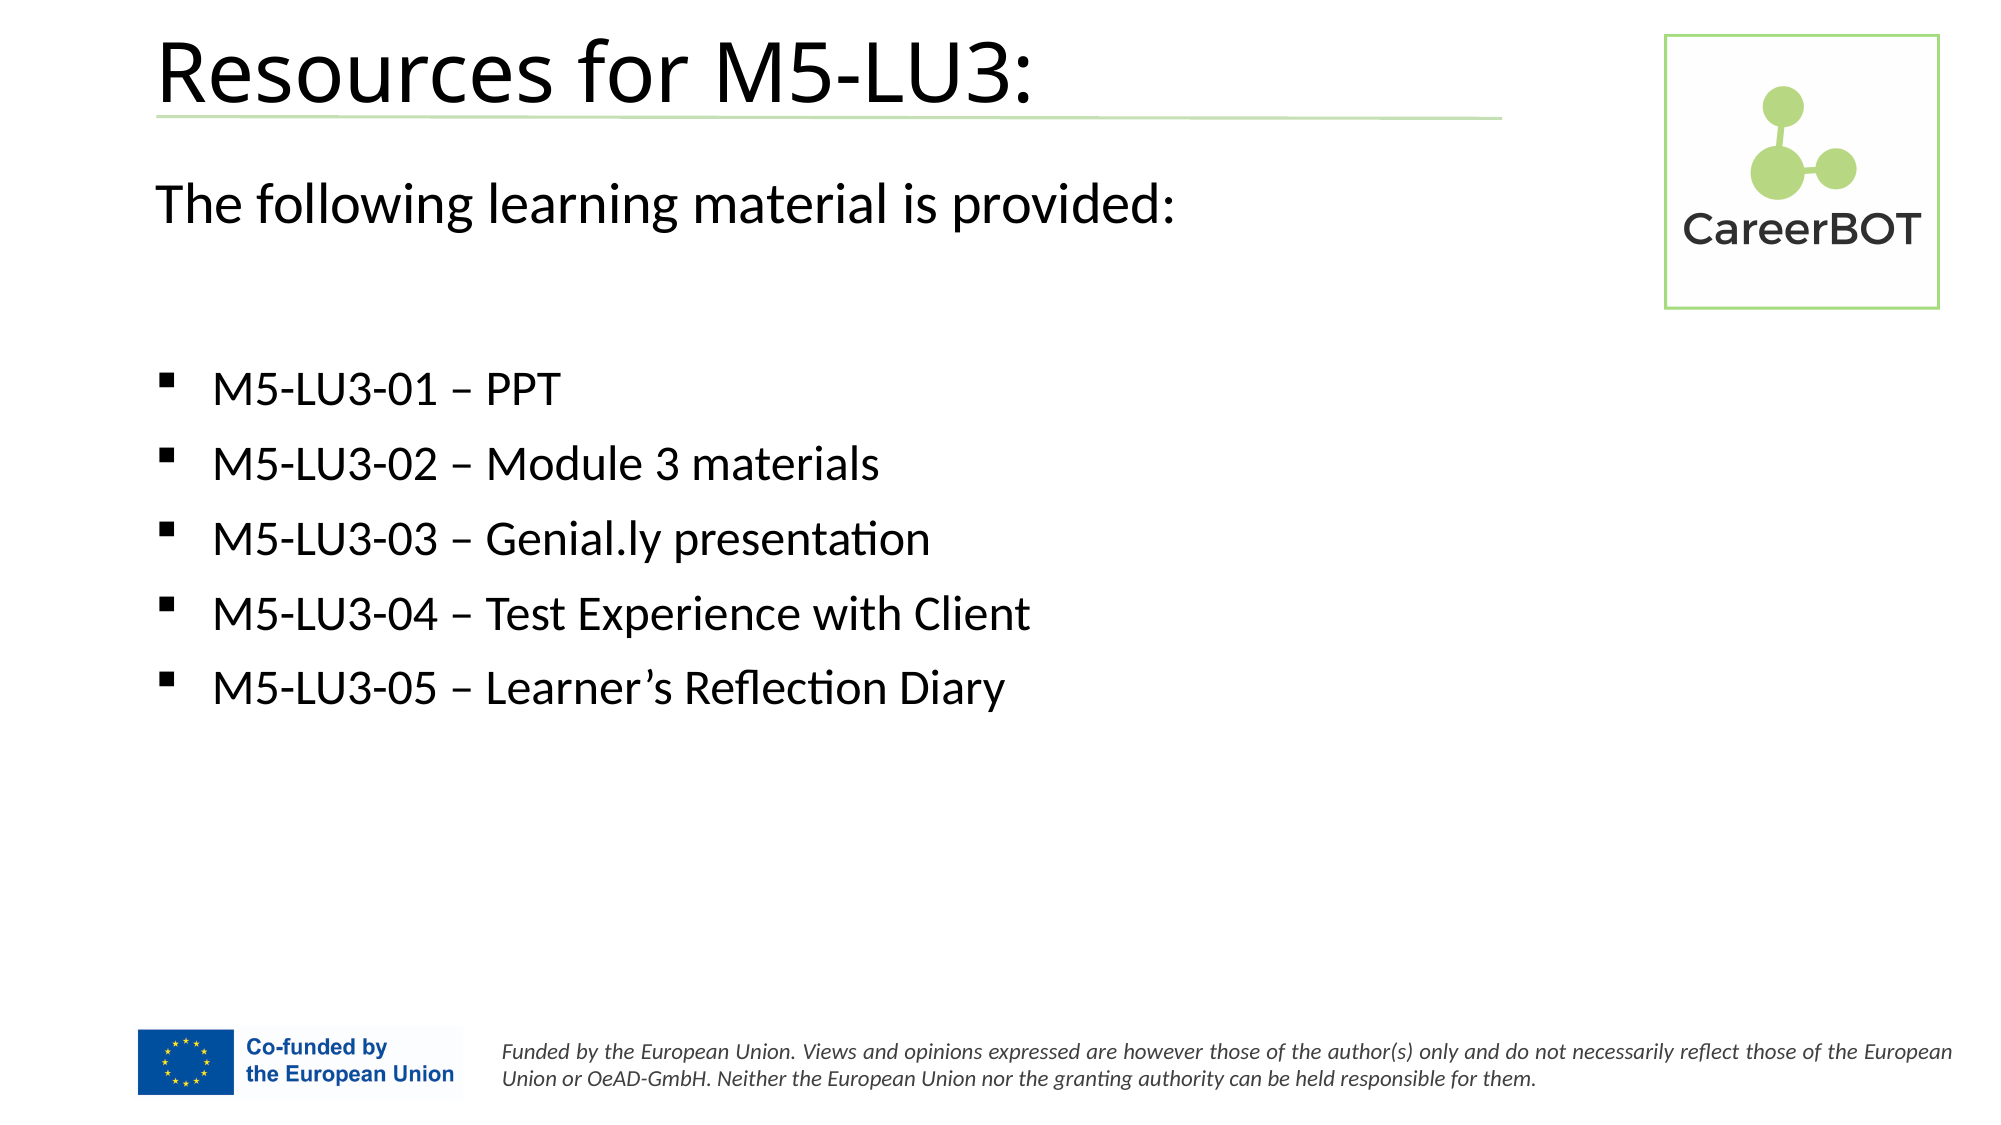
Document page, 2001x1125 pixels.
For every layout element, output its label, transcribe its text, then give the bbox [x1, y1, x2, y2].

text_box M5-LU3-01 – PPT M5-LU3-02 – Module 3 materials M5-LU3-03 – Genial.ly presentation M5-LU3-04 – Test Experience with Client M5-LU3-05 – Learner’s Reflection Diary [140, 354, 1605, 1009]
picture [1664, 34, 1940, 310]
title Resources for M5-LU3: [140, 27, 1605, 129]
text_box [130, 1025, 1970, 1100]
subtitle The following learning material is provided: [140, 166, 1605, 256]
